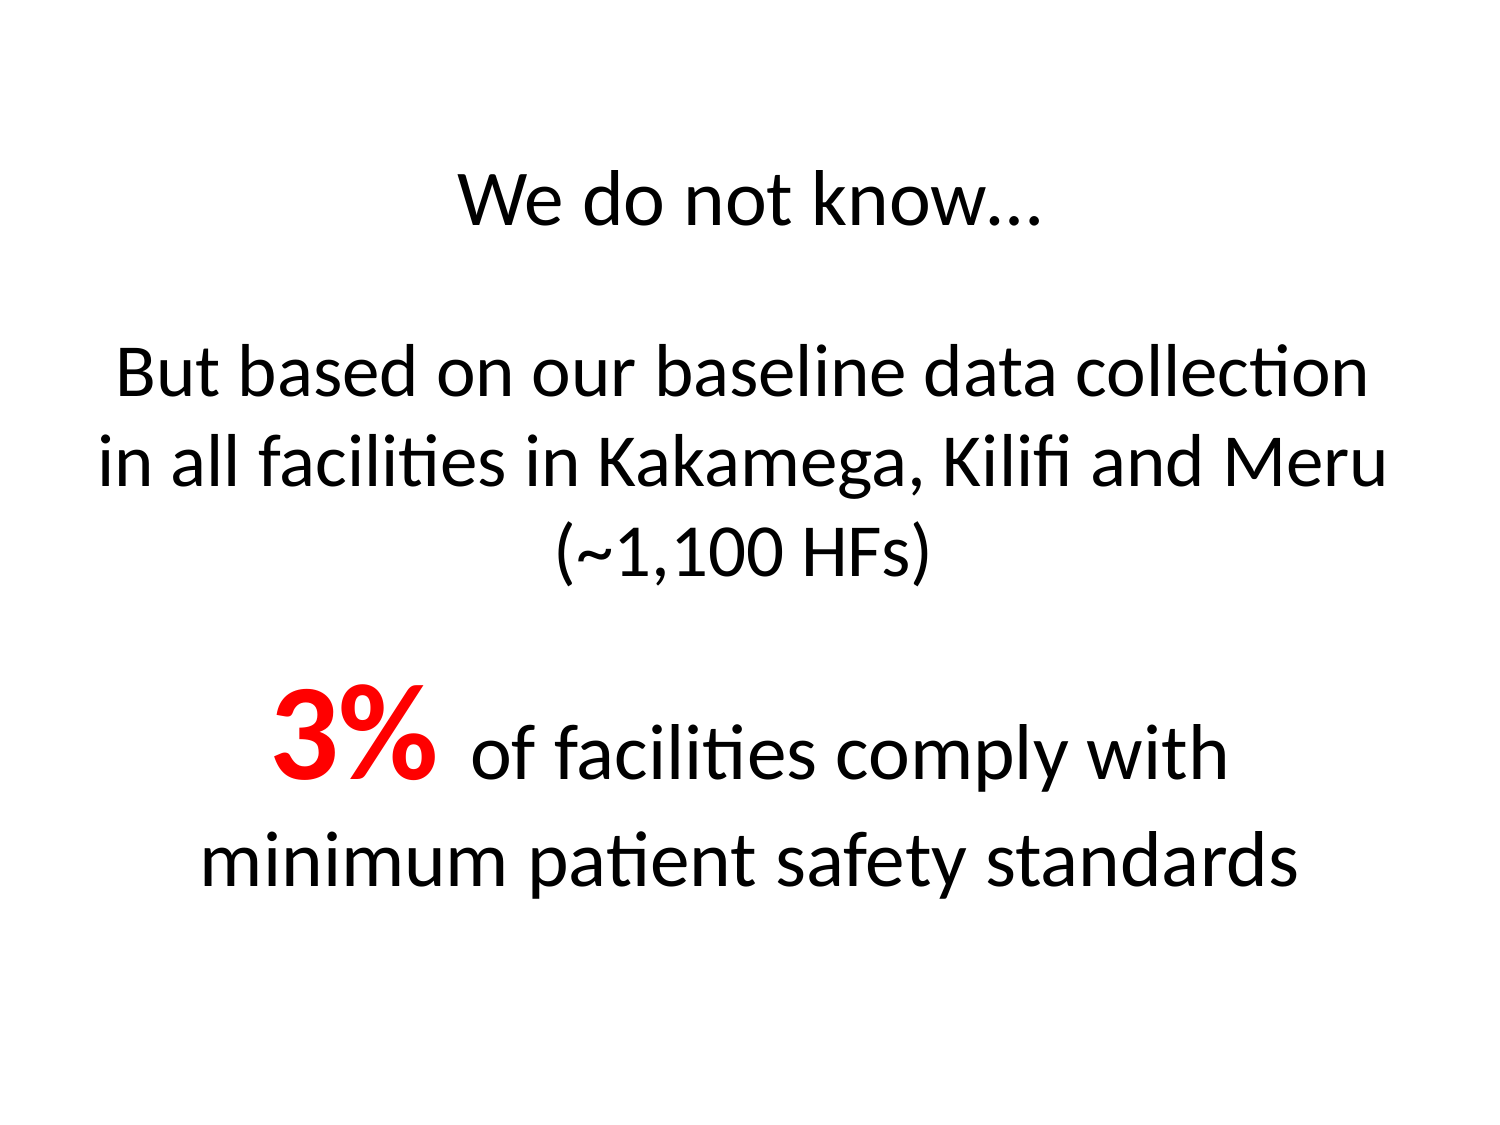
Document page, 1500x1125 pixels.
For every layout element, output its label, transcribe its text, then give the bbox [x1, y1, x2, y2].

text_box But based on our baseline data collection in all facilities in Kakamega, Kilifi and Meru (~1,100 HFs) [74, 299, 1413, 613]
title We do not know… [99, 87, 1400, 299]
text_box 3% of facilities comply with minimum patient safety standards [174, 634, 1325, 910]
